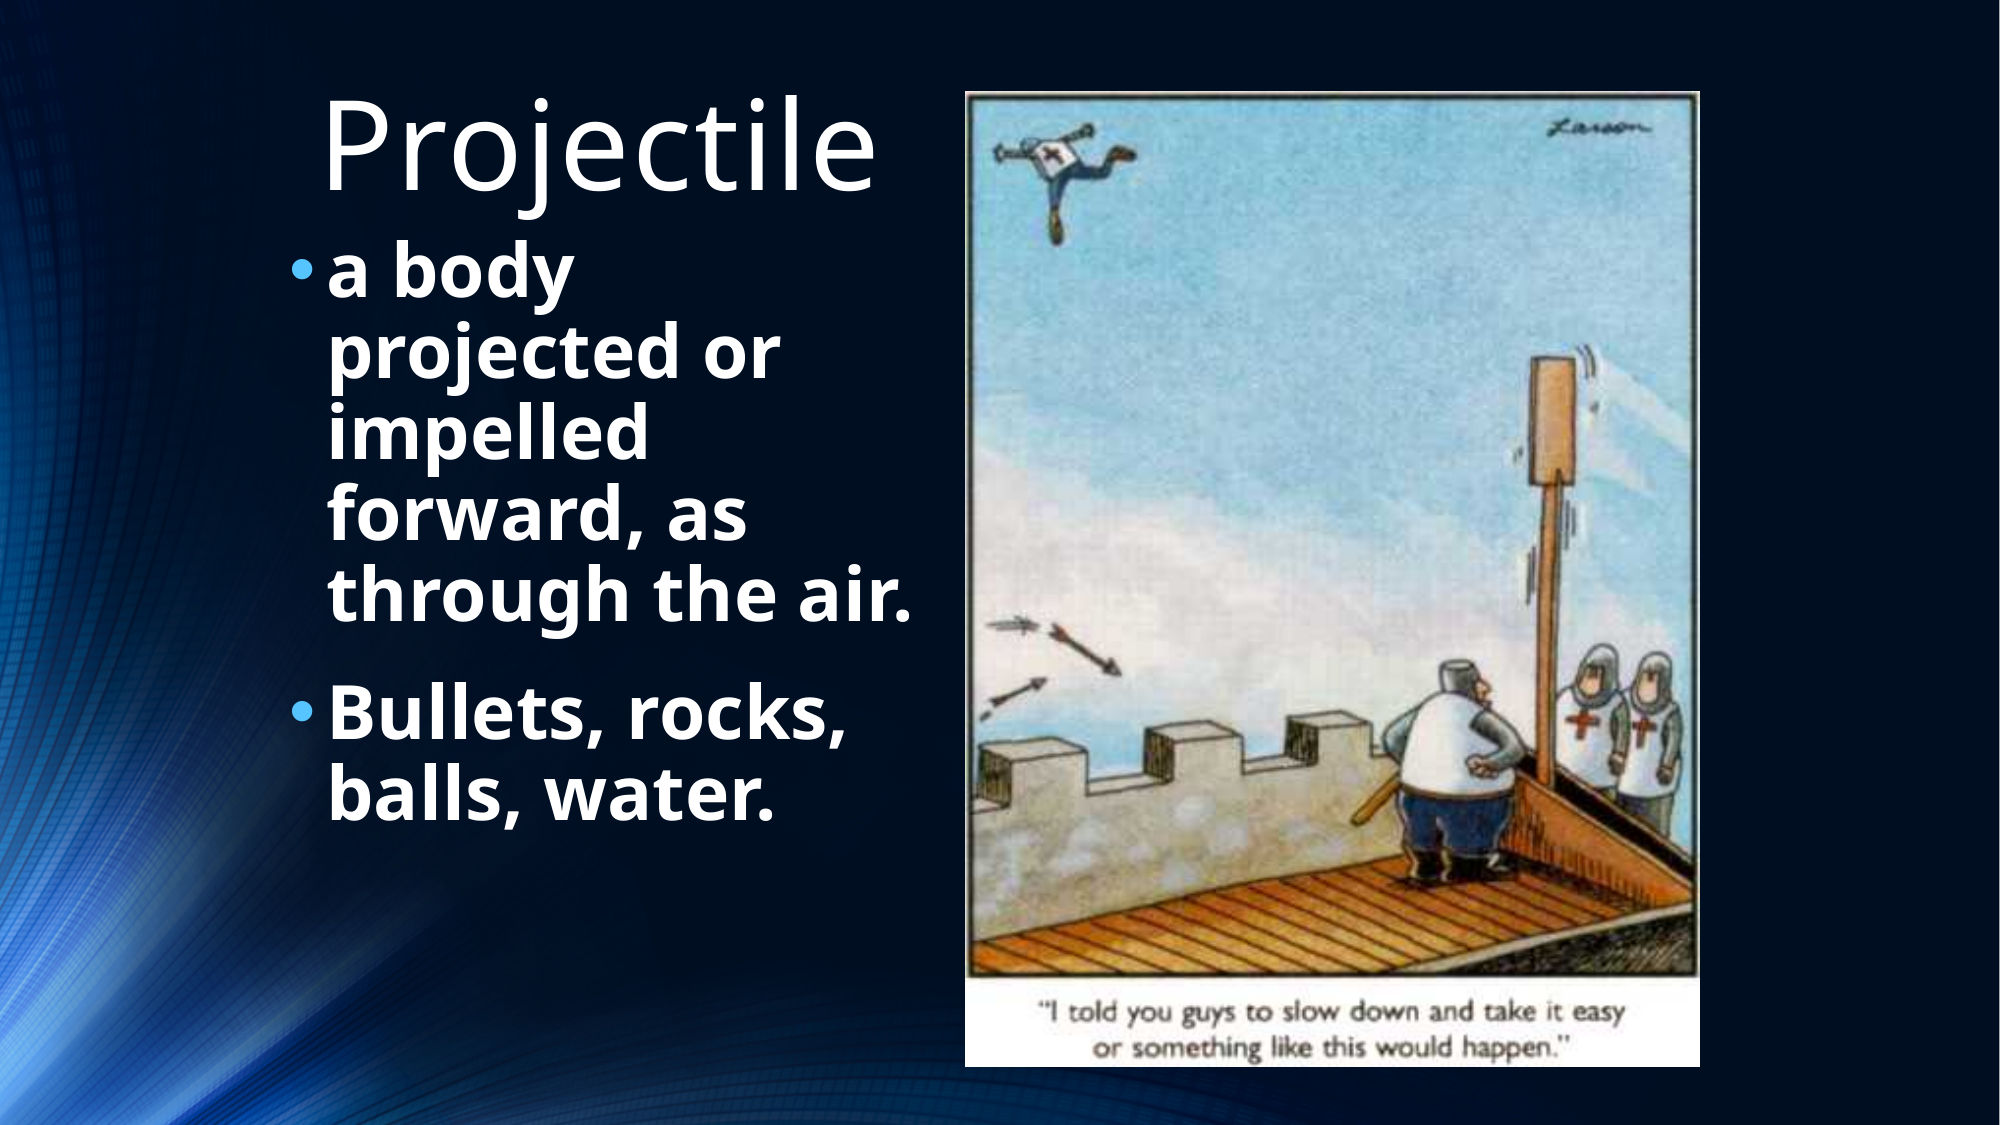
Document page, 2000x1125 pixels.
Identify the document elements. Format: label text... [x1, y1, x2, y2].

picture [0, 0, 2000, 1125]
list a body projected or impelled forward, as through the air. Bullets, rocks, balls, water. [274, 224, 938, 874]
title Projectile [0, 37, 1288, 225]
